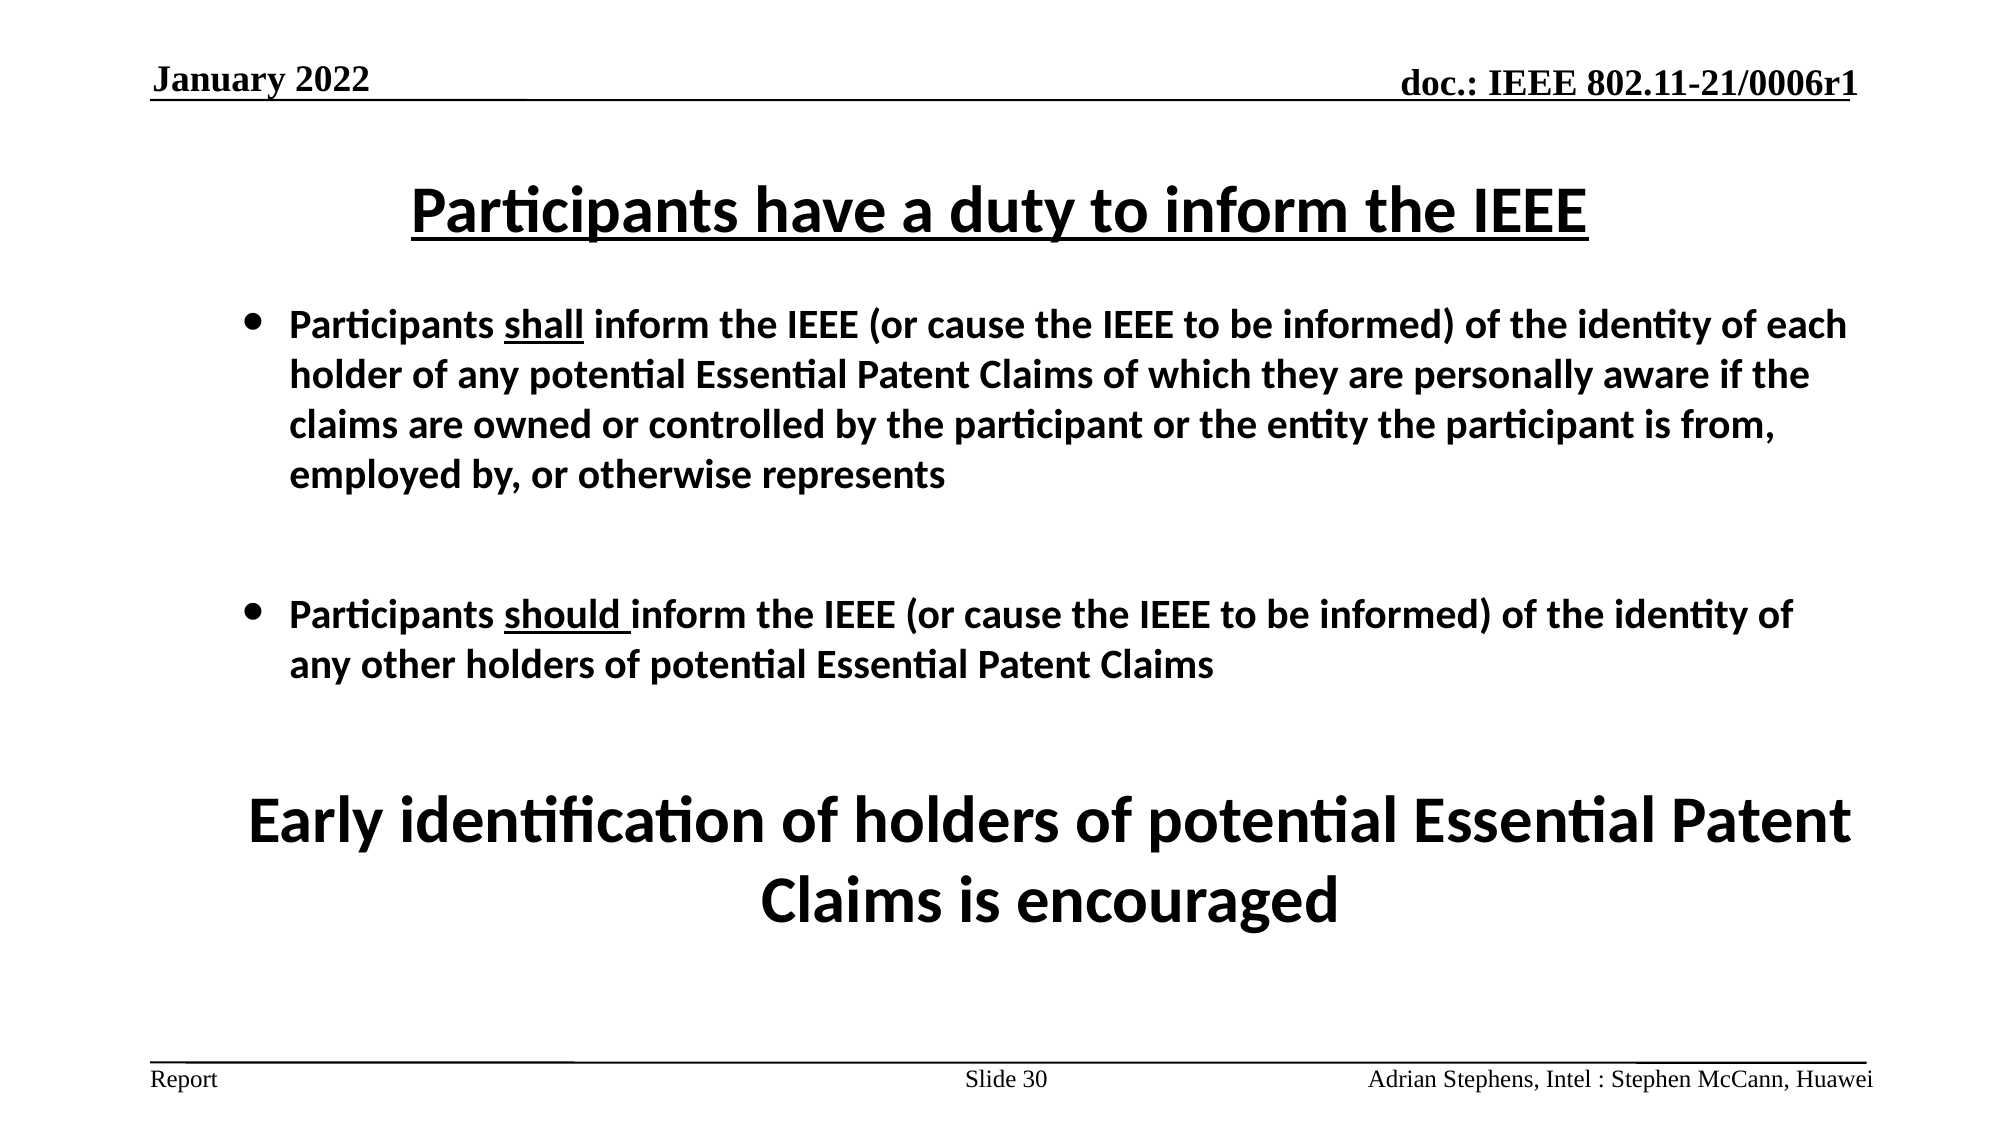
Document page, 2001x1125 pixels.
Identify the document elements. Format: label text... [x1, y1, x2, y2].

slide_number Slide 30 [962, 1061, 1050, 1093]
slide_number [152, 54, 563, 100]
title Participants have a duty to inform the IEEE [274, 149, 1726, 263]
list Participants shall inform the IEEE (or cause the IEEE to be informed) of the identity of each holder of any potential Essential Patent Claims of which they are personally aware if the claims are owned or controlled by the participant or the entity the participant is from, employed by, or otherwise represents Participants should inform the IEEE (or cause the IEEE to be informed) of the identity of any other holders of potential Essential Patent Claims Early identification of holders of potential Essential Patent Claims is encouraged [152, 288, 1875, 976]
footer Adrian Stephens, Intel : Stephen McCann, Huawei [1222, 1061, 1875, 1118]
